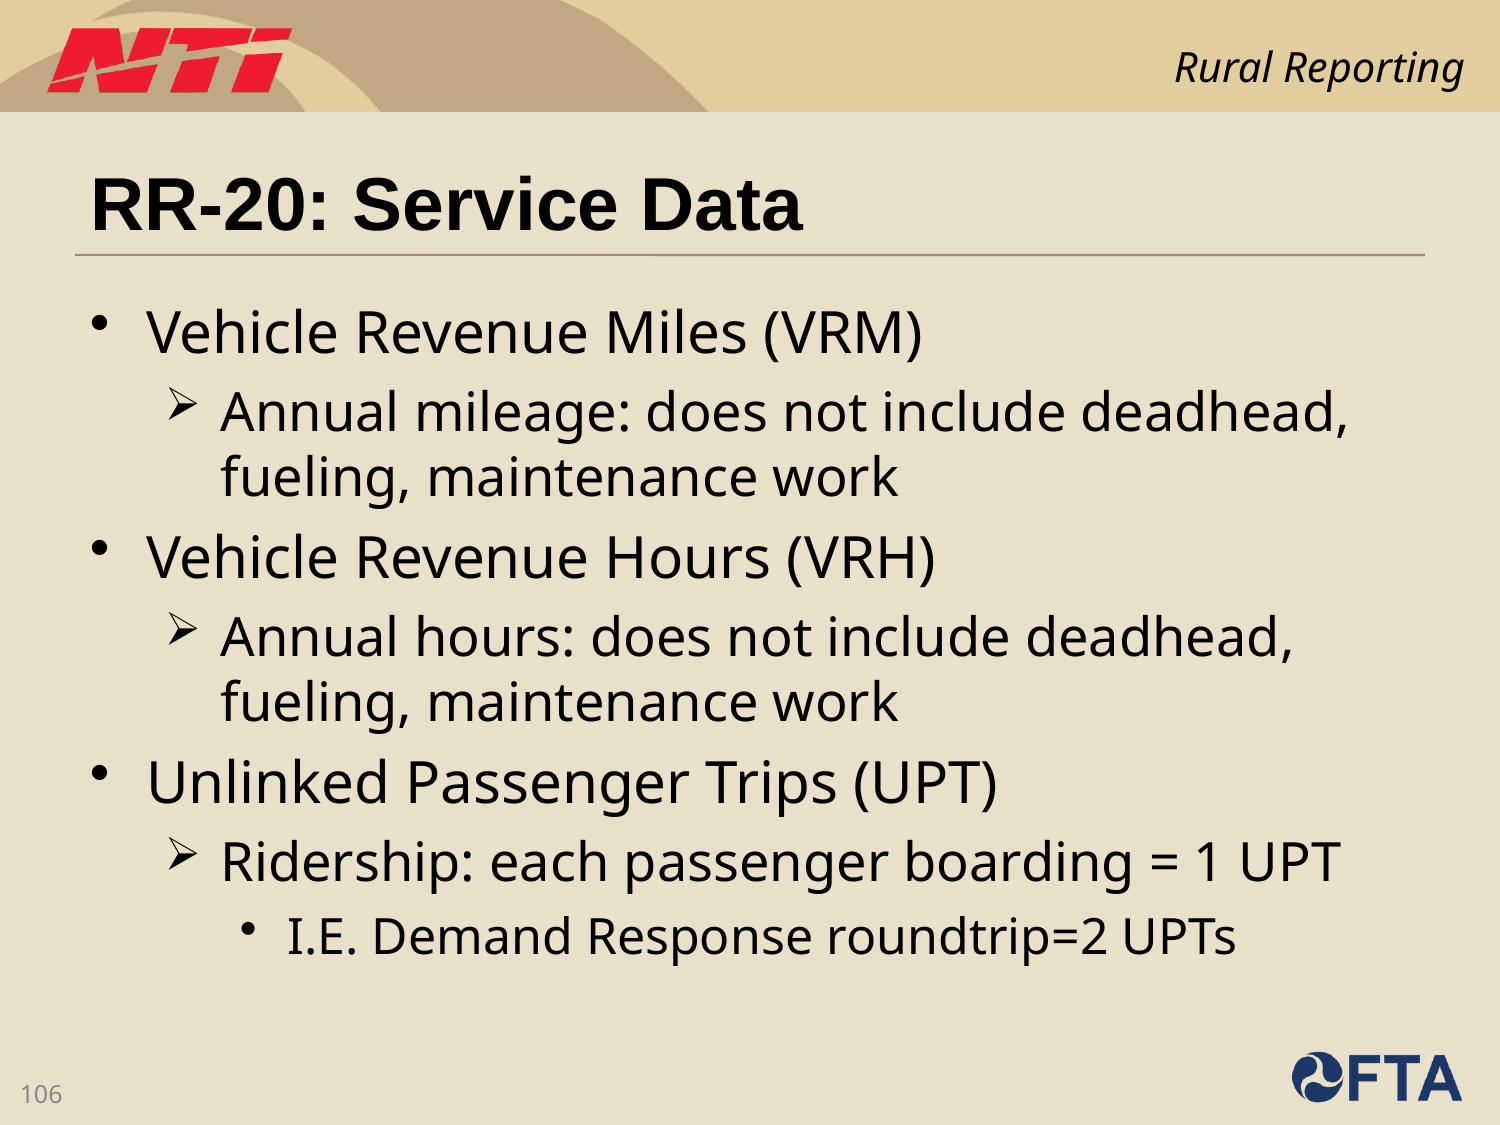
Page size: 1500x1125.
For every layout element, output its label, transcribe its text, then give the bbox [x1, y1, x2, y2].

picture [1292, 1046, 1462, 1124]
text_box Vehicle Revenue Miles (VRM) Annual mileage: does not include deadhead, fueling, maintenance work Vehicle Revenue Hours (VRH) Annual hours: does not include deadhead, fueling, maintenance work Unlinked Passenger Trips (UPT) Ridership: each passenger boarding = 1 UPT I.E. Demand Response roundtrip=2 UPTs [74, 287, 1425, 987]
slide_number 106 [0, 1065, 78, 1125]
picture [0, 0, 1500, 112]
title RR-20: Service Data [75, 132, 1425, 268]
